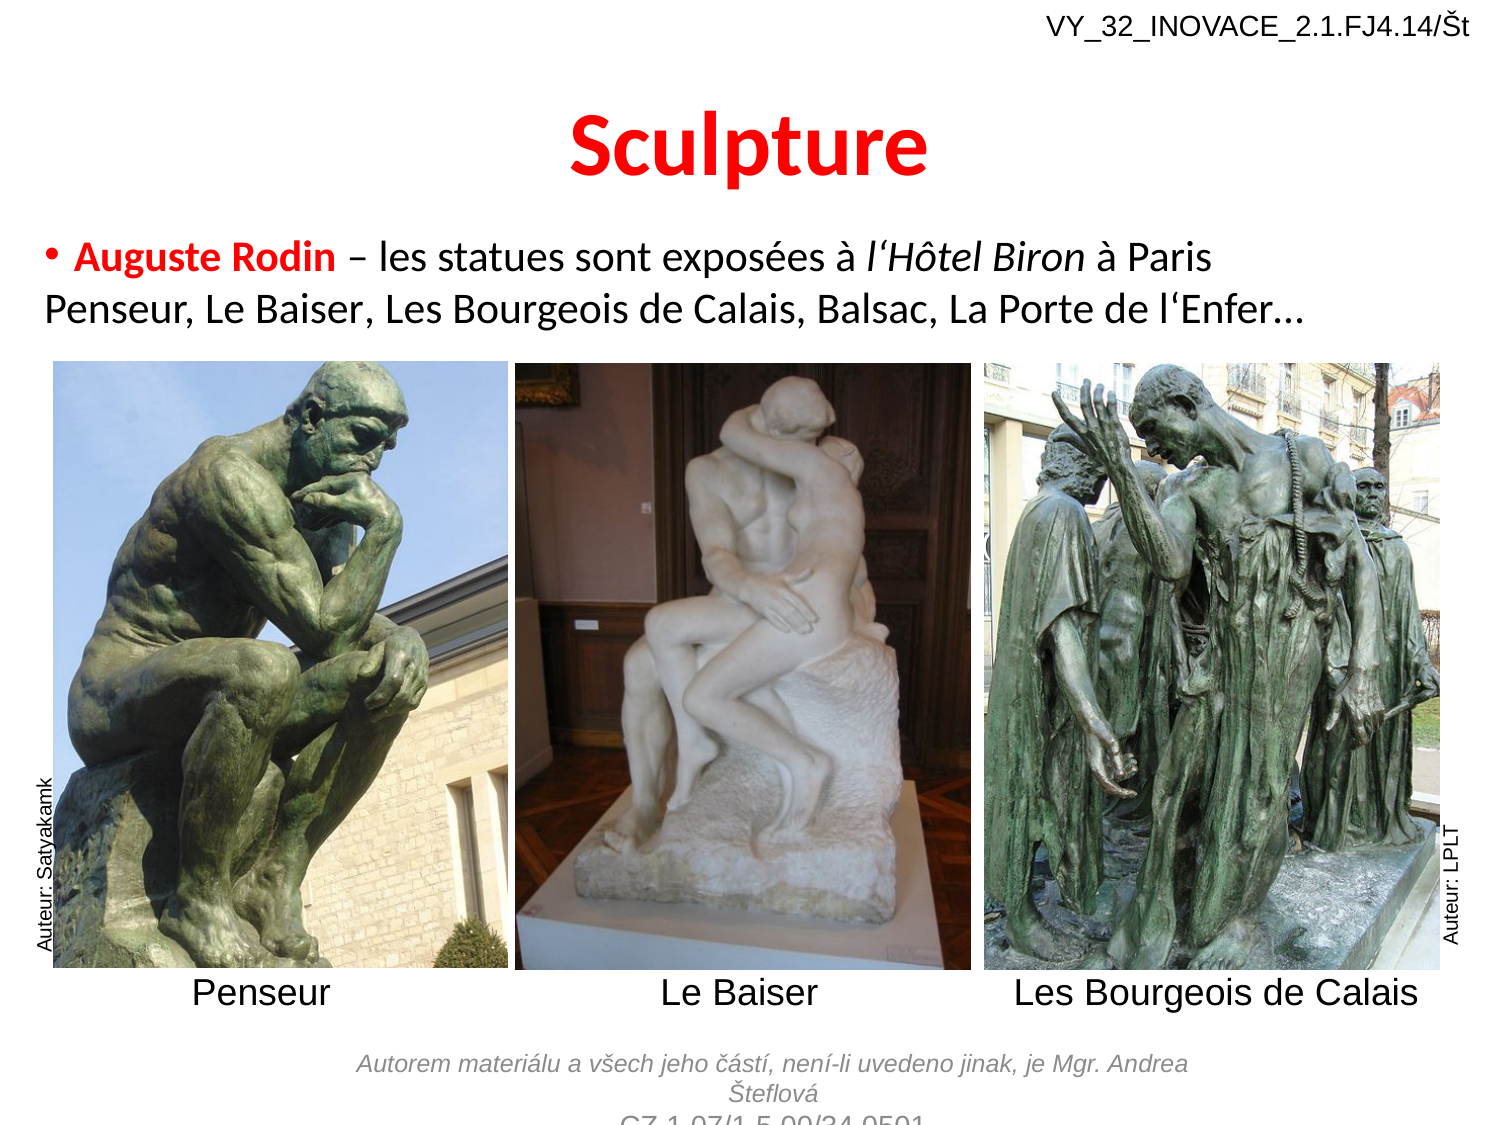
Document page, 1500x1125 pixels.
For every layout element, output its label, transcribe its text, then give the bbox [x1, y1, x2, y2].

title Sculpture [74, 44, 1426, 219]
text_box Le Baiser [645, 979, 834, 1021]
picture [984, 363, 1440, 971]
text_box Penseur [176, 975, 346, 1021]
text_box Les Bourgeois de Calais [998, 979, 1434, 1021]
text_box Auteur: LPLT [1443, 810, 1470, 961]
list Auguste Rodin – les statues sont exposées à l‘Hôtel Biron à Paris Penseur, Le Baiser, Les Bourgeois de Calais, Balsac, La Porte de l‘Enfer… [29, 219, 1448, 351]
text_box Auteur: Satyakamk [23, 762, 47, 968]
picture [52, 361, 509, 969]
picture [515, 363, 971, 971]
text_box VY_32_INOVACE_2.1.FJ4.14/Št [1031, 0, 1500, 50]
footer Autorem materiálu a všech jeho částí, není-li uvedeno jinak, je Mgr. Andrea Šteflová CZ.1.07/1.5.00/34.0501 [292, 1065, 1254, 1125]
